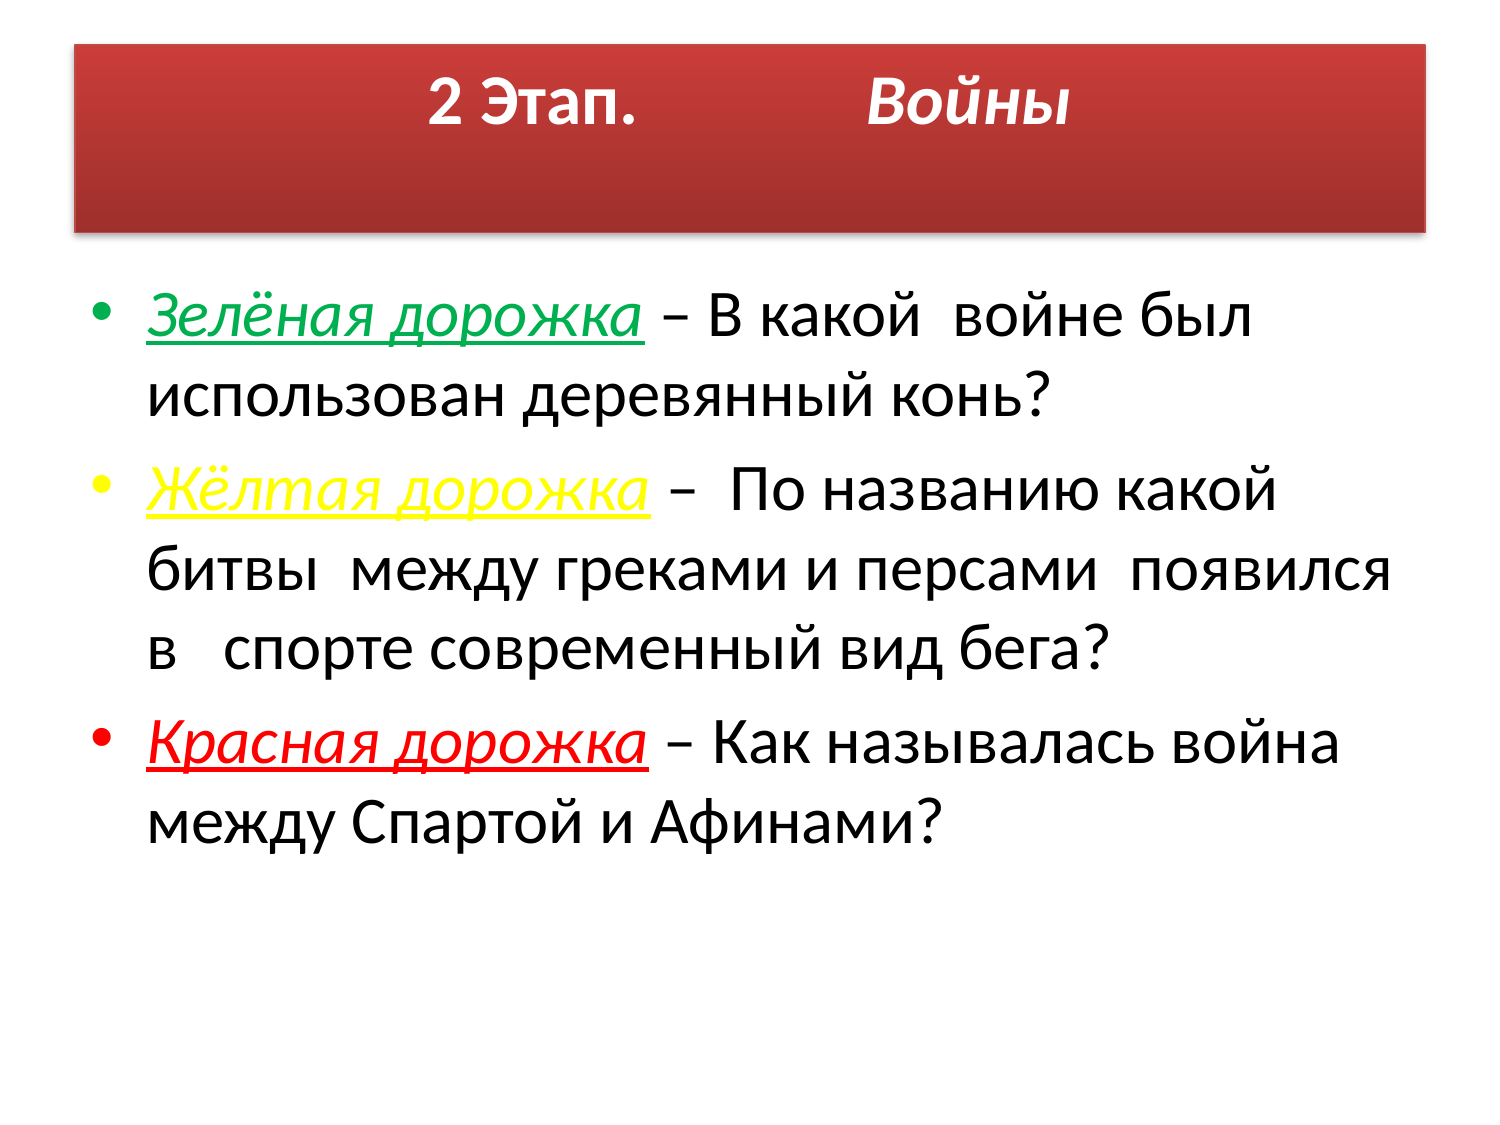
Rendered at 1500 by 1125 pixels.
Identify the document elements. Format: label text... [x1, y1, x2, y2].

title 2 Этап. Войны [74, 44, 1426, 233]
list Зелёная дорожка – В какой войне был использован деревянный конь? Жёлтая дорожка – По названию какой битвы между греками и персами появился в спорте современный вид бега? Красная дорожка – Как называлась война между Спартой и Афинами? [75, 262, 1425, 1005]
